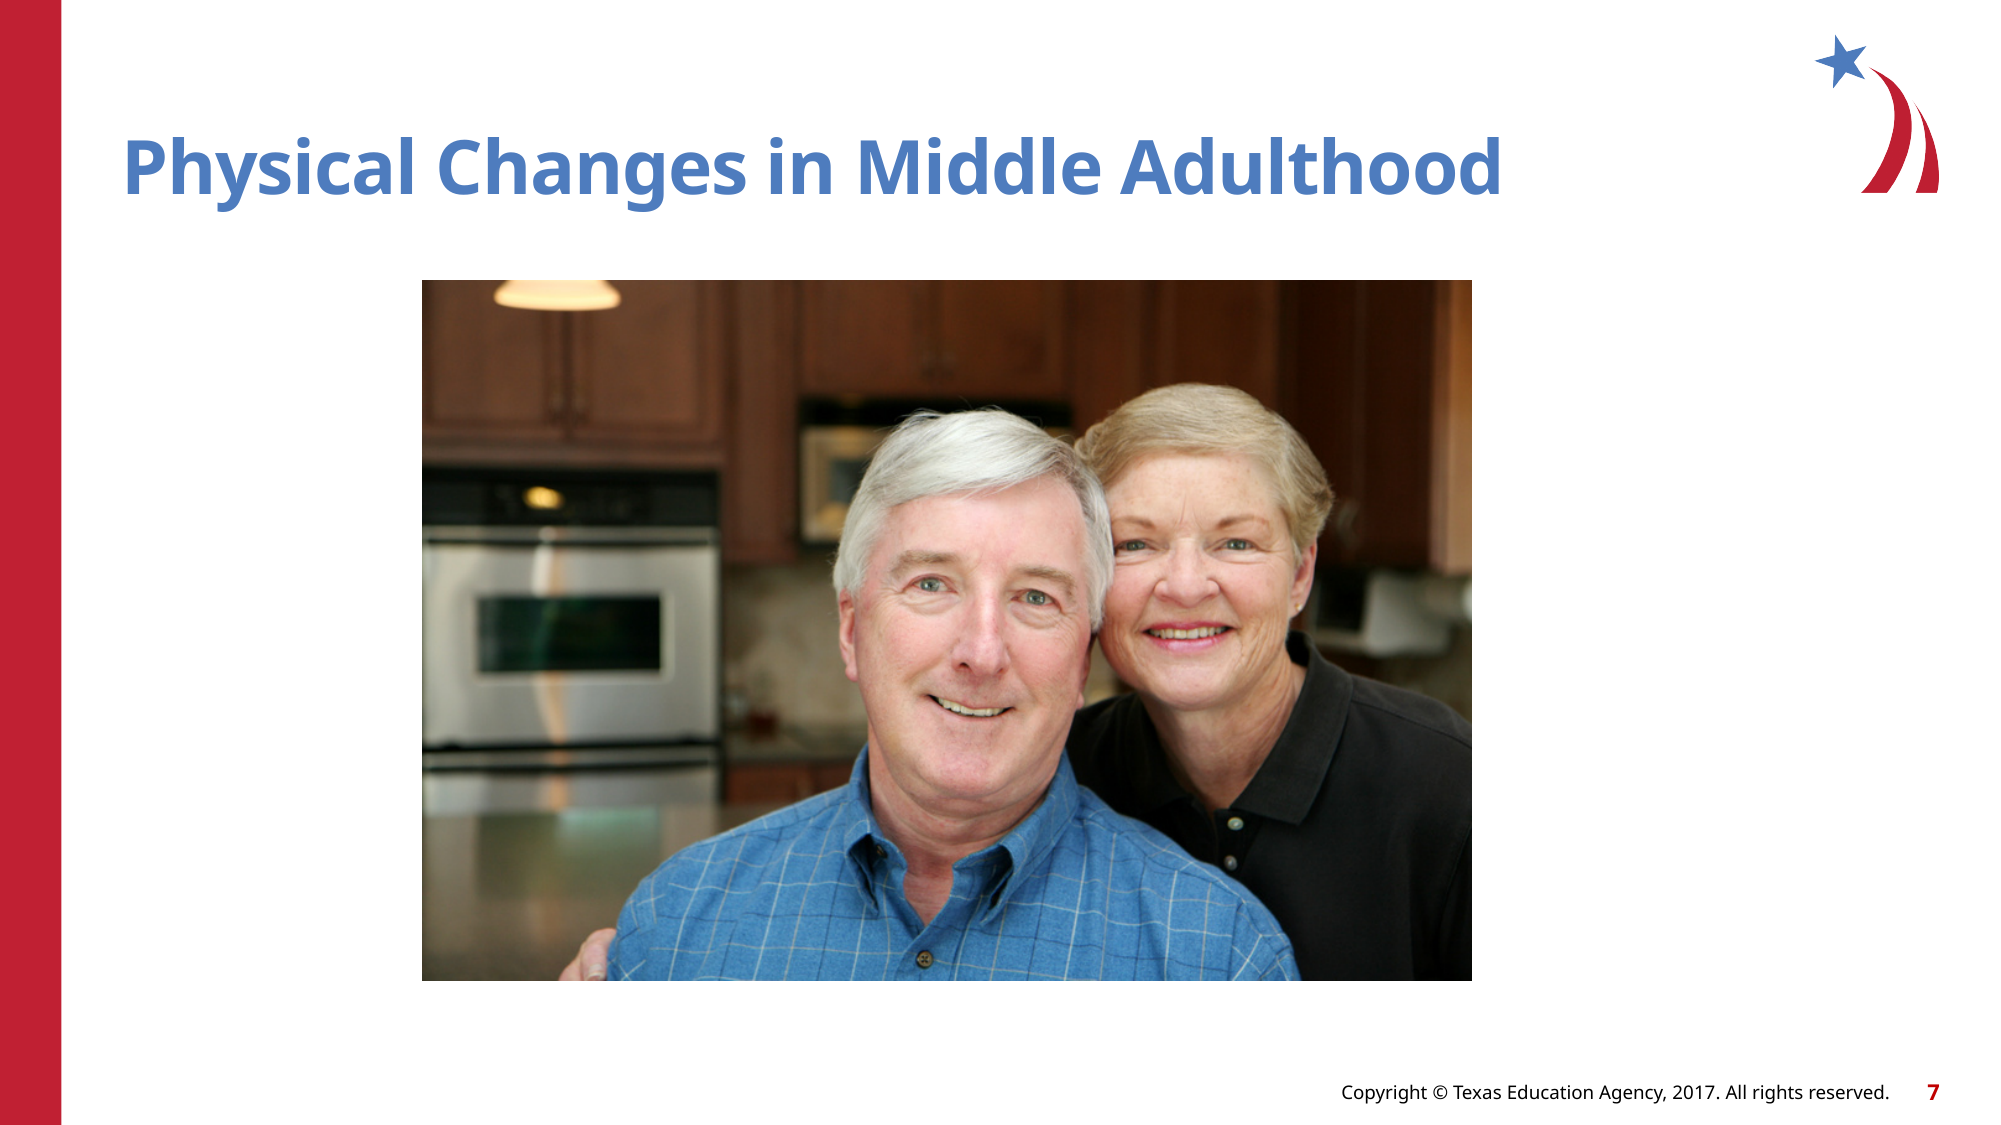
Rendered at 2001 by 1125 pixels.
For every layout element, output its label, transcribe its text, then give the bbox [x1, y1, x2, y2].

picture [1814, 34, 1939, 193]
title Physical Changes in Middle Adulthood [121, 66, 1772, 211]
picture [421, 280, 1472, 981]
